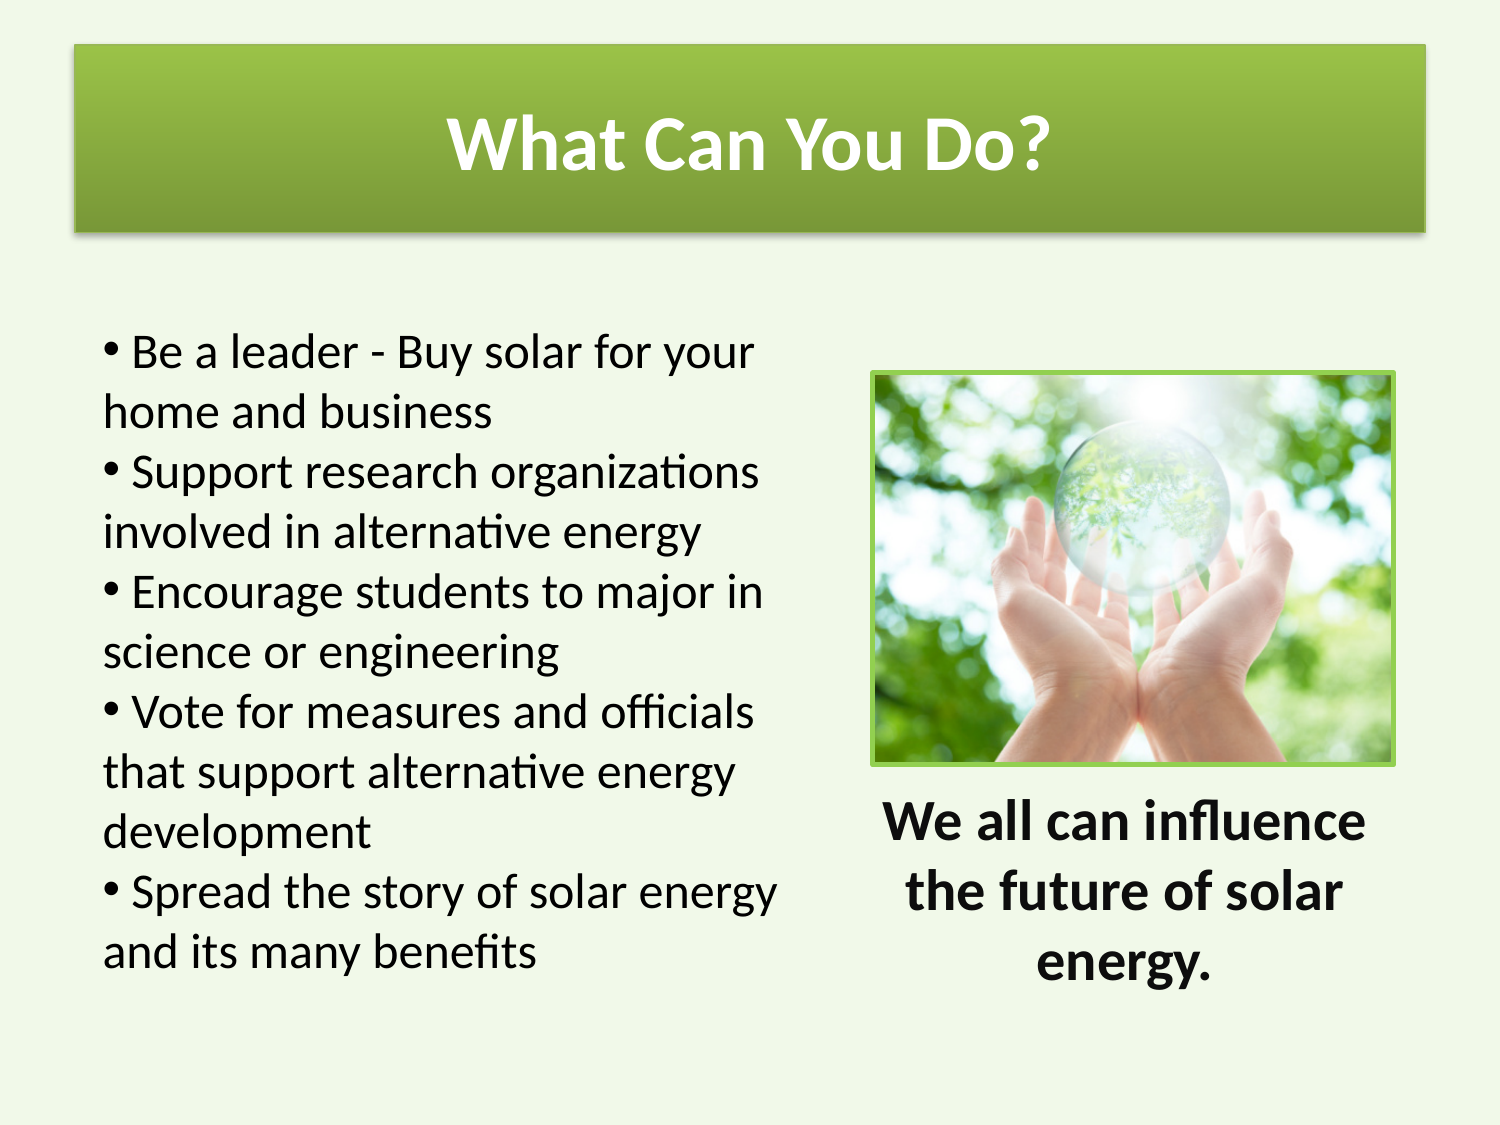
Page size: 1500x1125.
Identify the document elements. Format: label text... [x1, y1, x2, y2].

title What Can You Do? [74, 44, 1426, 233]
text_box Be a leader - Buy solar for your home and business Support research organizations involved in alternative energy Encourage students to major in science or engineering Vote for measures and officials that support alternative energy development Spread the story of solar energy and its many benefits [87, 311, 800, 986]
picture [874, 374, 1392, 763]
text_box We all can influence the future of solar energy. [862, 774, 1388, 1000]
